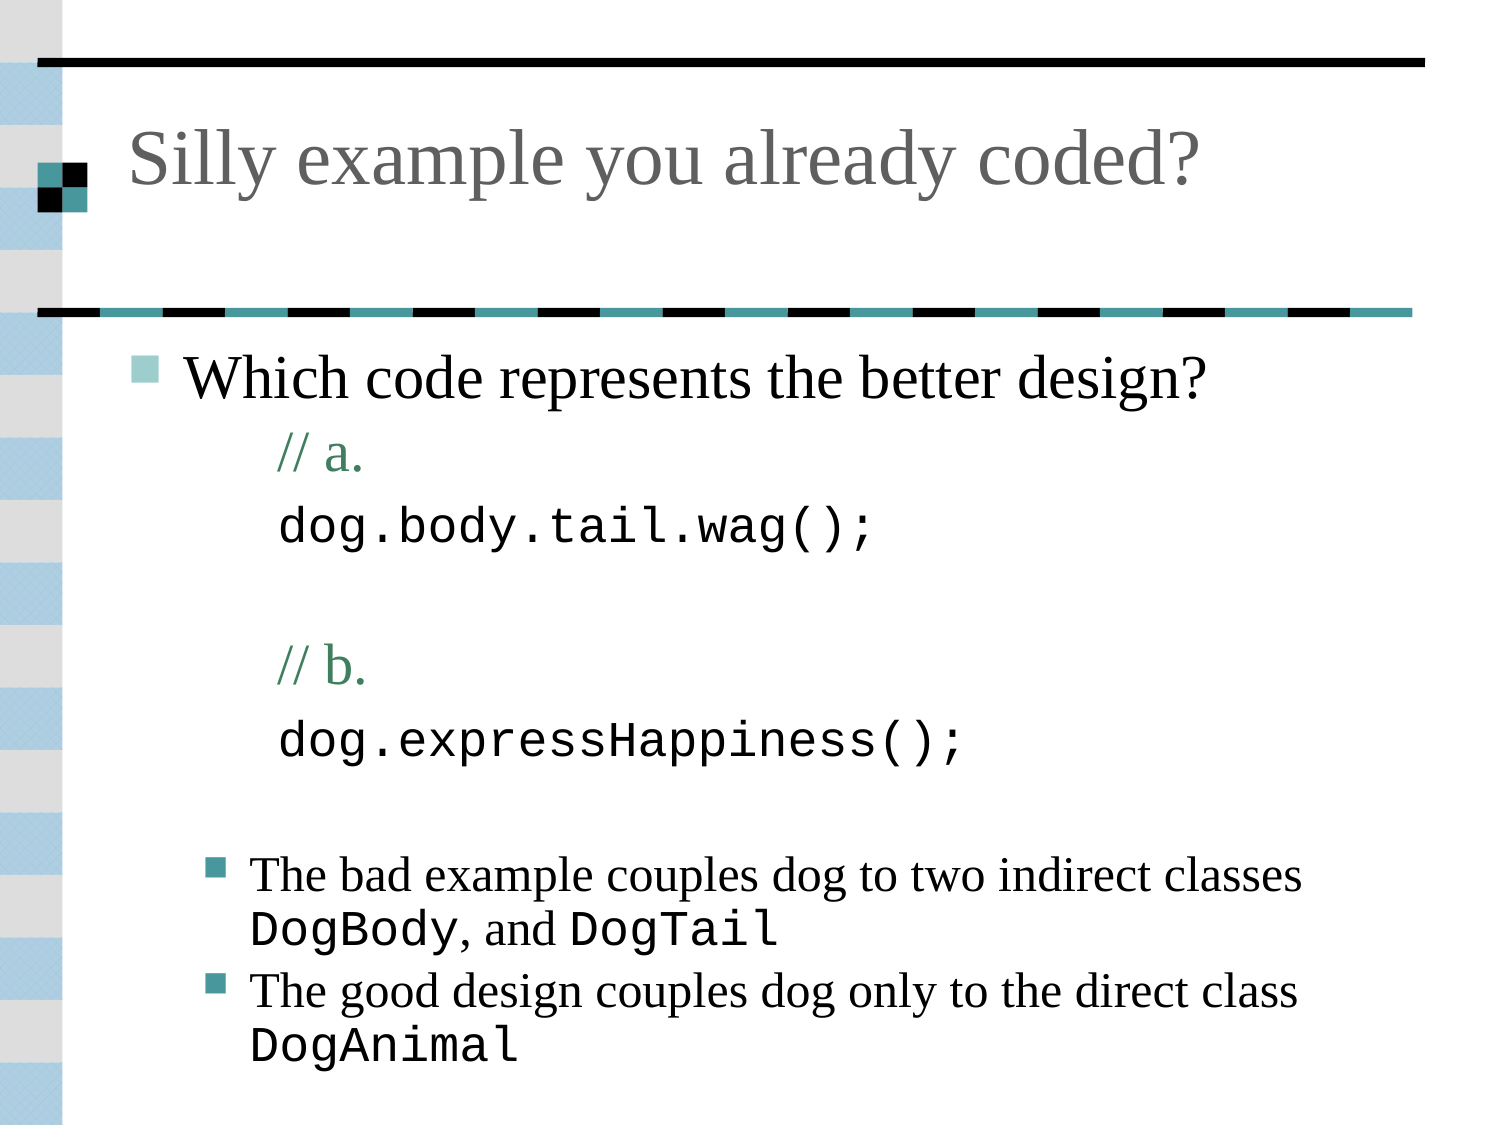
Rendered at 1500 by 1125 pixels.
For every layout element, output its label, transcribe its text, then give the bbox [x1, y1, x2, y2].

list Which code represents the better design? // a. dog.body.tail.wag(); // b. dog.expressHappiness(); The bad example couples dog to two indirect classes DogBody, and DogTail The good design couples dog only to the direct class DogAnimal [112, 337, 1388, 1013]
title Silly example you already coded? [112, 95, 1438, 211]
